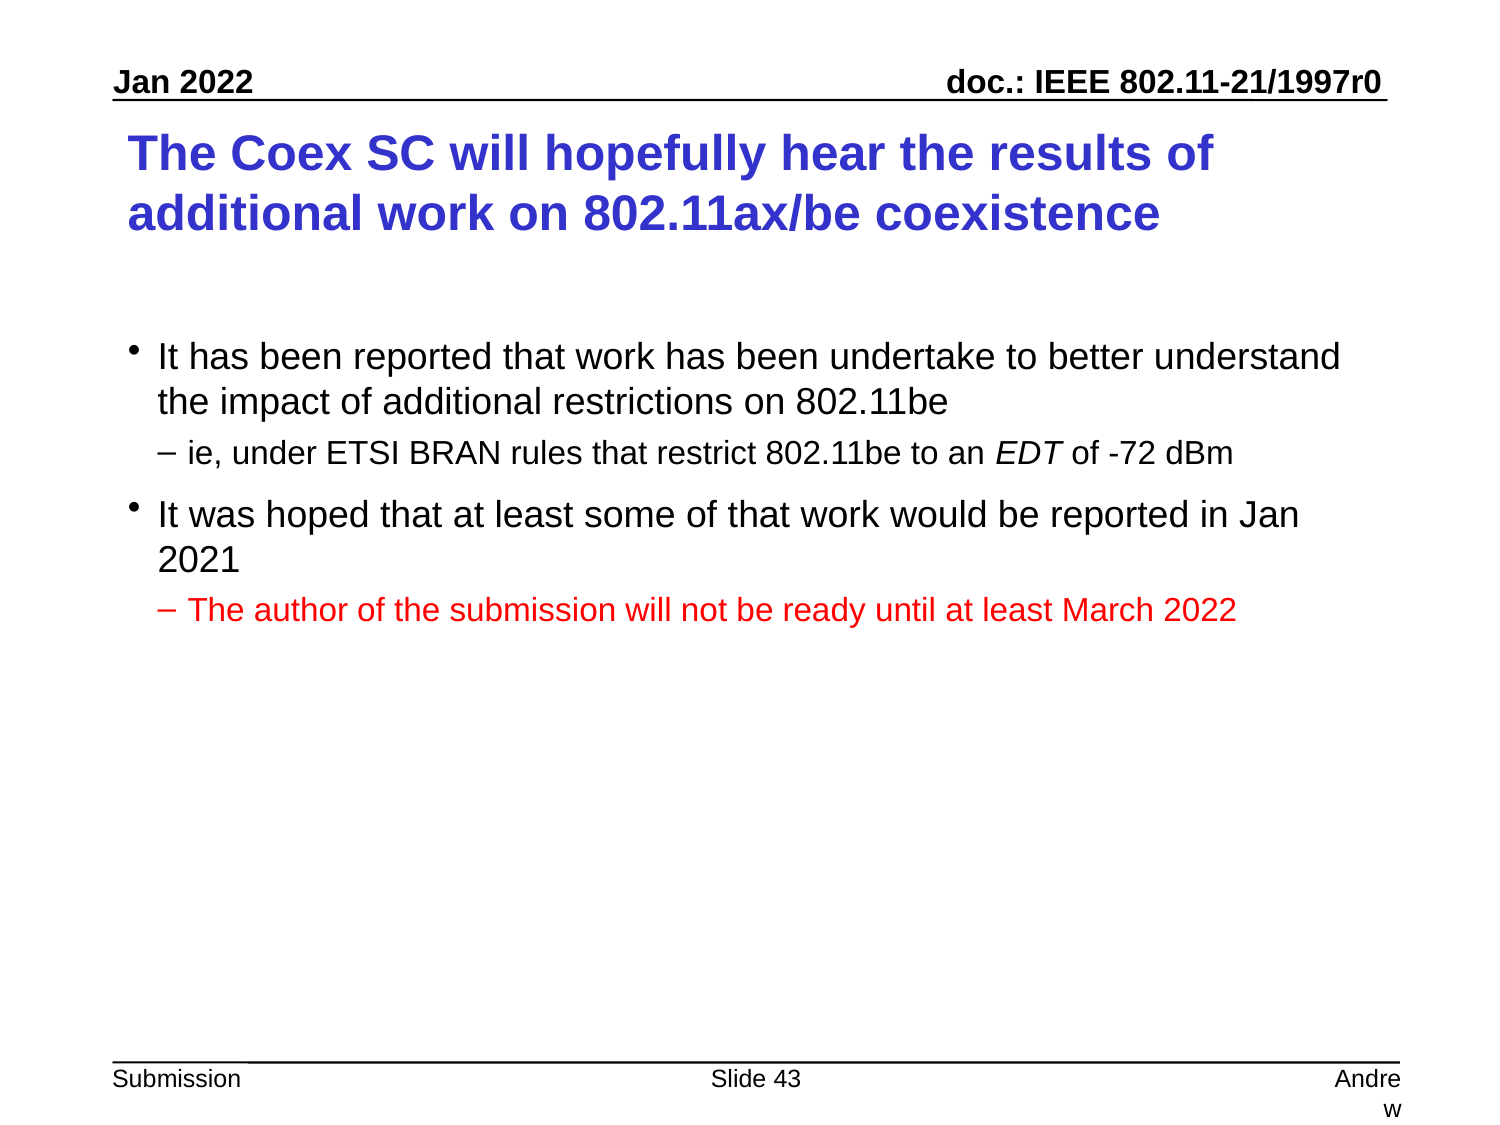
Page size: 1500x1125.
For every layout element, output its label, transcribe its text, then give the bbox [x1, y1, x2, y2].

slide_number Slide 43 [709, 1061, 803, 1093]
list It has been reported that work has been undertake to better understand the impact of additional restrictions on 802.11be ie, under ETSI BRAN rules that restrict 802.11be to an EDT of -72 dBm It was hoped that at least some of that work would be reported in Jan 2021 The author of the submission will not be ready until at least March 2022 [112, 324, 1388, 1000]
title The Coex SC will hopefully hear the results of additional work on 802.11ax/be coexistence [112, 112, 1388, 288]
footer Andrew Myles, Cisco [1320, 1061, 1402, 1093]
